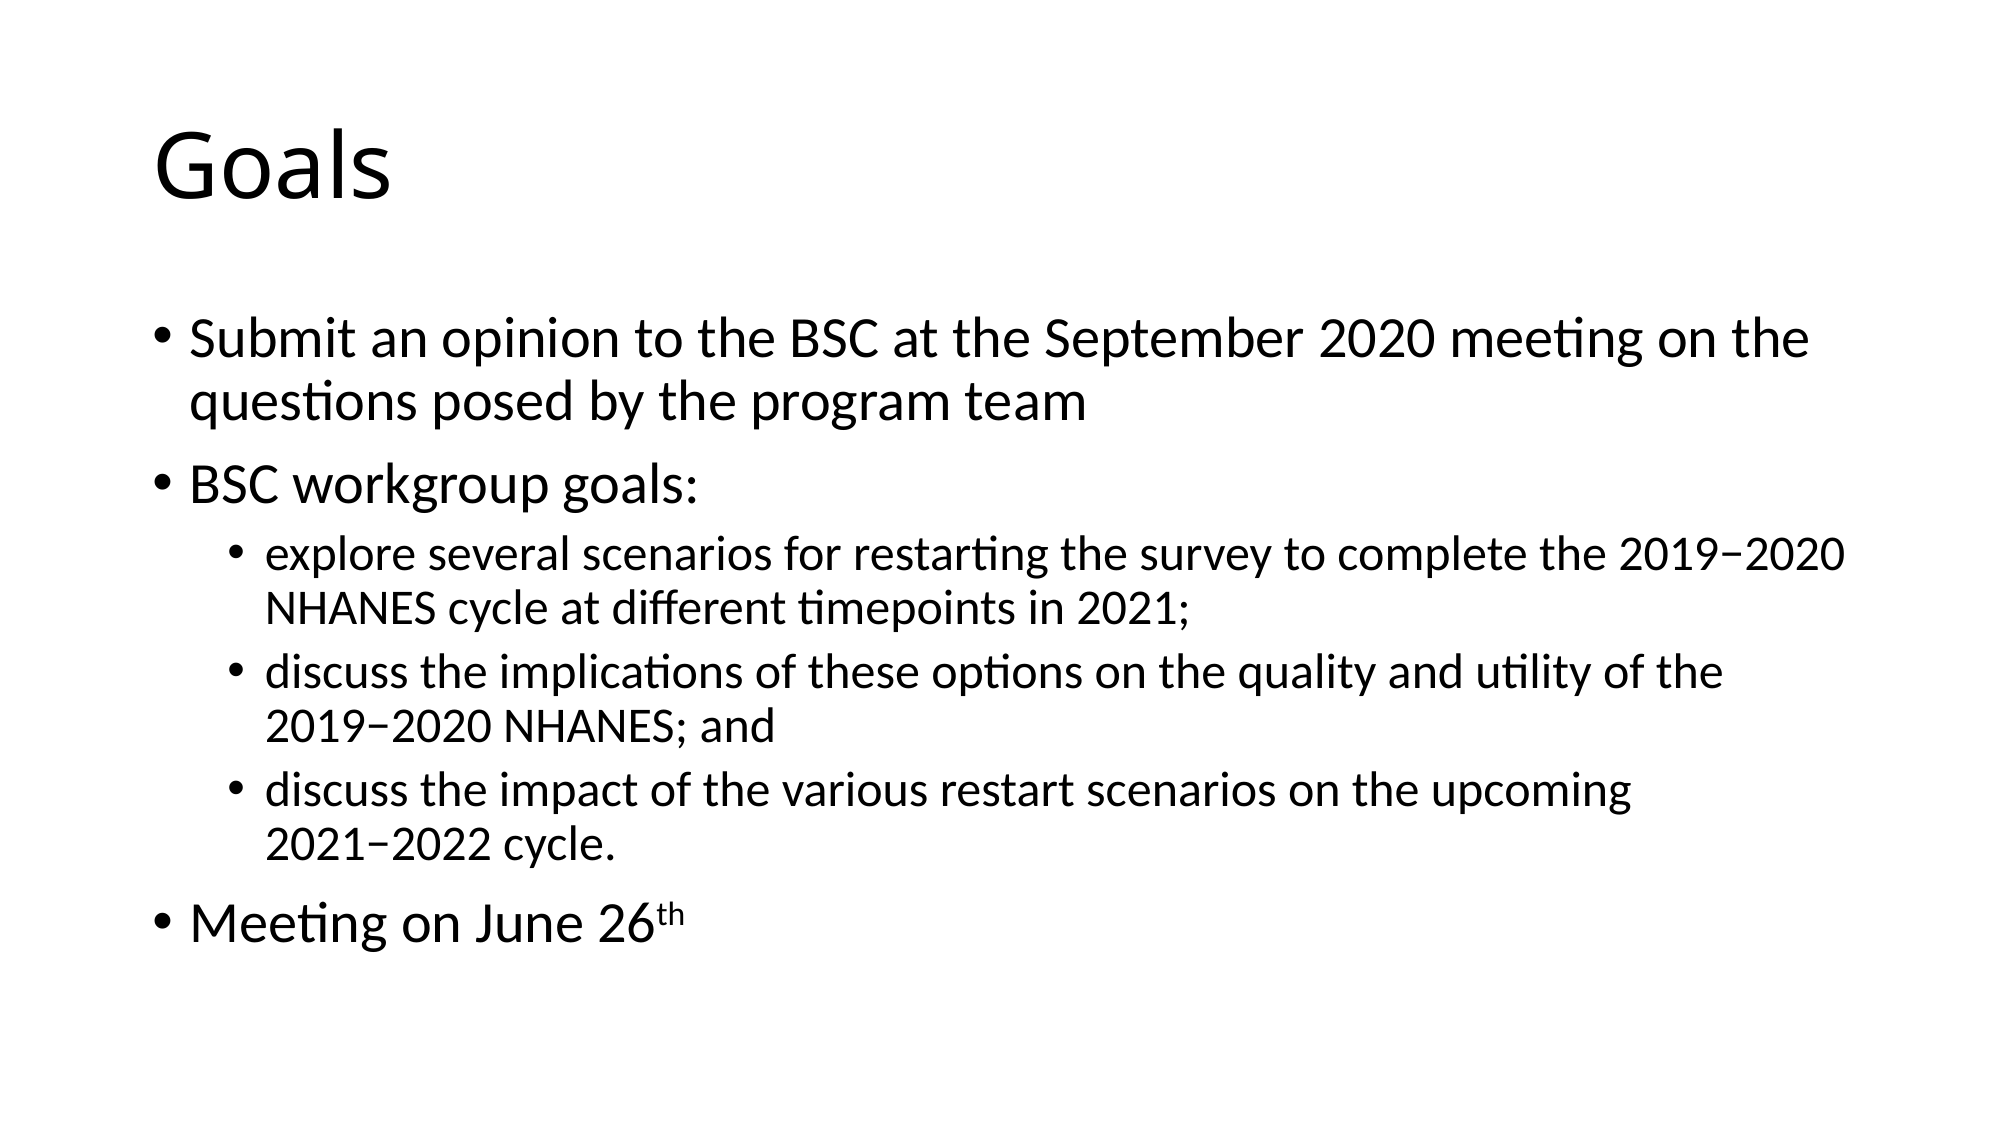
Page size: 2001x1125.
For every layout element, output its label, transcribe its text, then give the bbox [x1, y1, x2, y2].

list Submit an opinion to the BSC at the September 2020 meeting on the questions posed by the program team BSC workgroup goals: explore several scenarios for restarting the survey to complete the 2019−2020 NHANES cycle at different timepoints in 2021; discuss the implications of these options on the quality and utility of the 2019−2020 NHANES; and discuss the impact of the various restart scenarios on the upcoming 2021−2022 cycle. Meeting on June 26th [137, 299, 1863, 1014]
title Goals [137, 59, 1863, 278]
